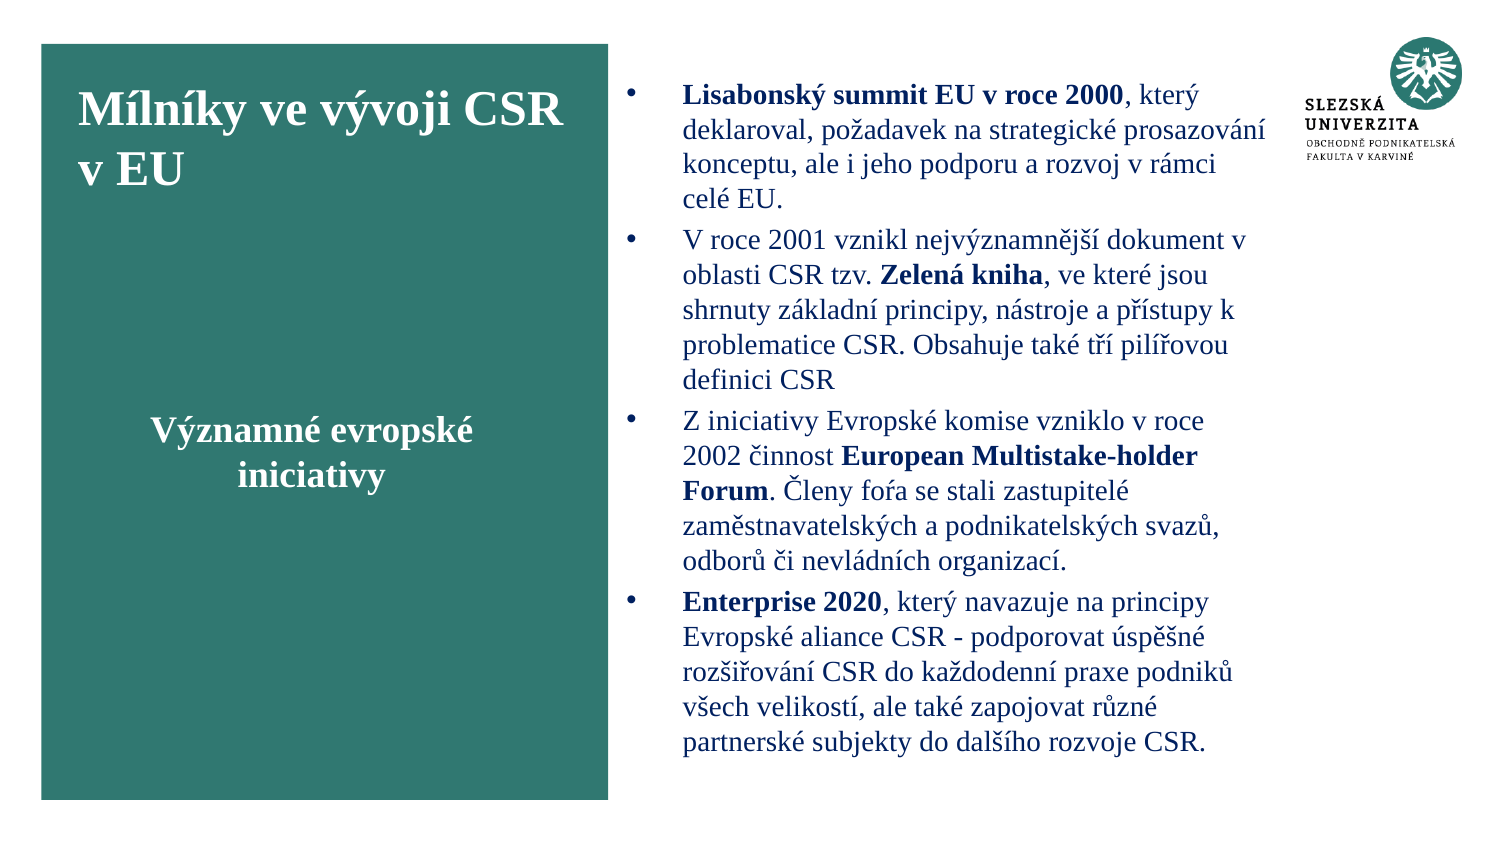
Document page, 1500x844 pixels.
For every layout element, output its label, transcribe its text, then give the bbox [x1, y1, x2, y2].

text_box Mílníky ve vývoji CSR v EU [63, 67, 586, 340]
picture [1304, 36, 1463, 160]
text_box [39, 42, 610, 802]
text_box Lisabonský summit EU v roce 2000, který deklaroval, požadavek na strategické prosazování konceptu, ale i jeho podporu a rozvoj v rámci celé EU. V roce 2001 vznikl nejvýznamnější dokument v oblasti CSR tzv. Zelená kniha, ve které jsou shrnuty základní principy, nástroje a přístupy k problematice CSR. Obsahuje také tří pilířovou definici CSR Z iniciativy Evropské komise vzniklo v roce 2002 činnost European Multistake-holder Forum. Členy foŕa se stali zastupitelé zaměstnavatelských a podnikatelských svazů, odborů či nevládních organizací. Enterprise 2020, který navazuje na principy Evropské aliance CSR - podporovat úspěšné rozšiřování CSR do každodenní praxe podniků všech velikostí, ale také zapojovat různé partnerské subjekty do dalšího rozvoje CSR. [611, 67, 1285, 751]
text_box Významné evropské iniciativy [63, 340, 560, 788]
